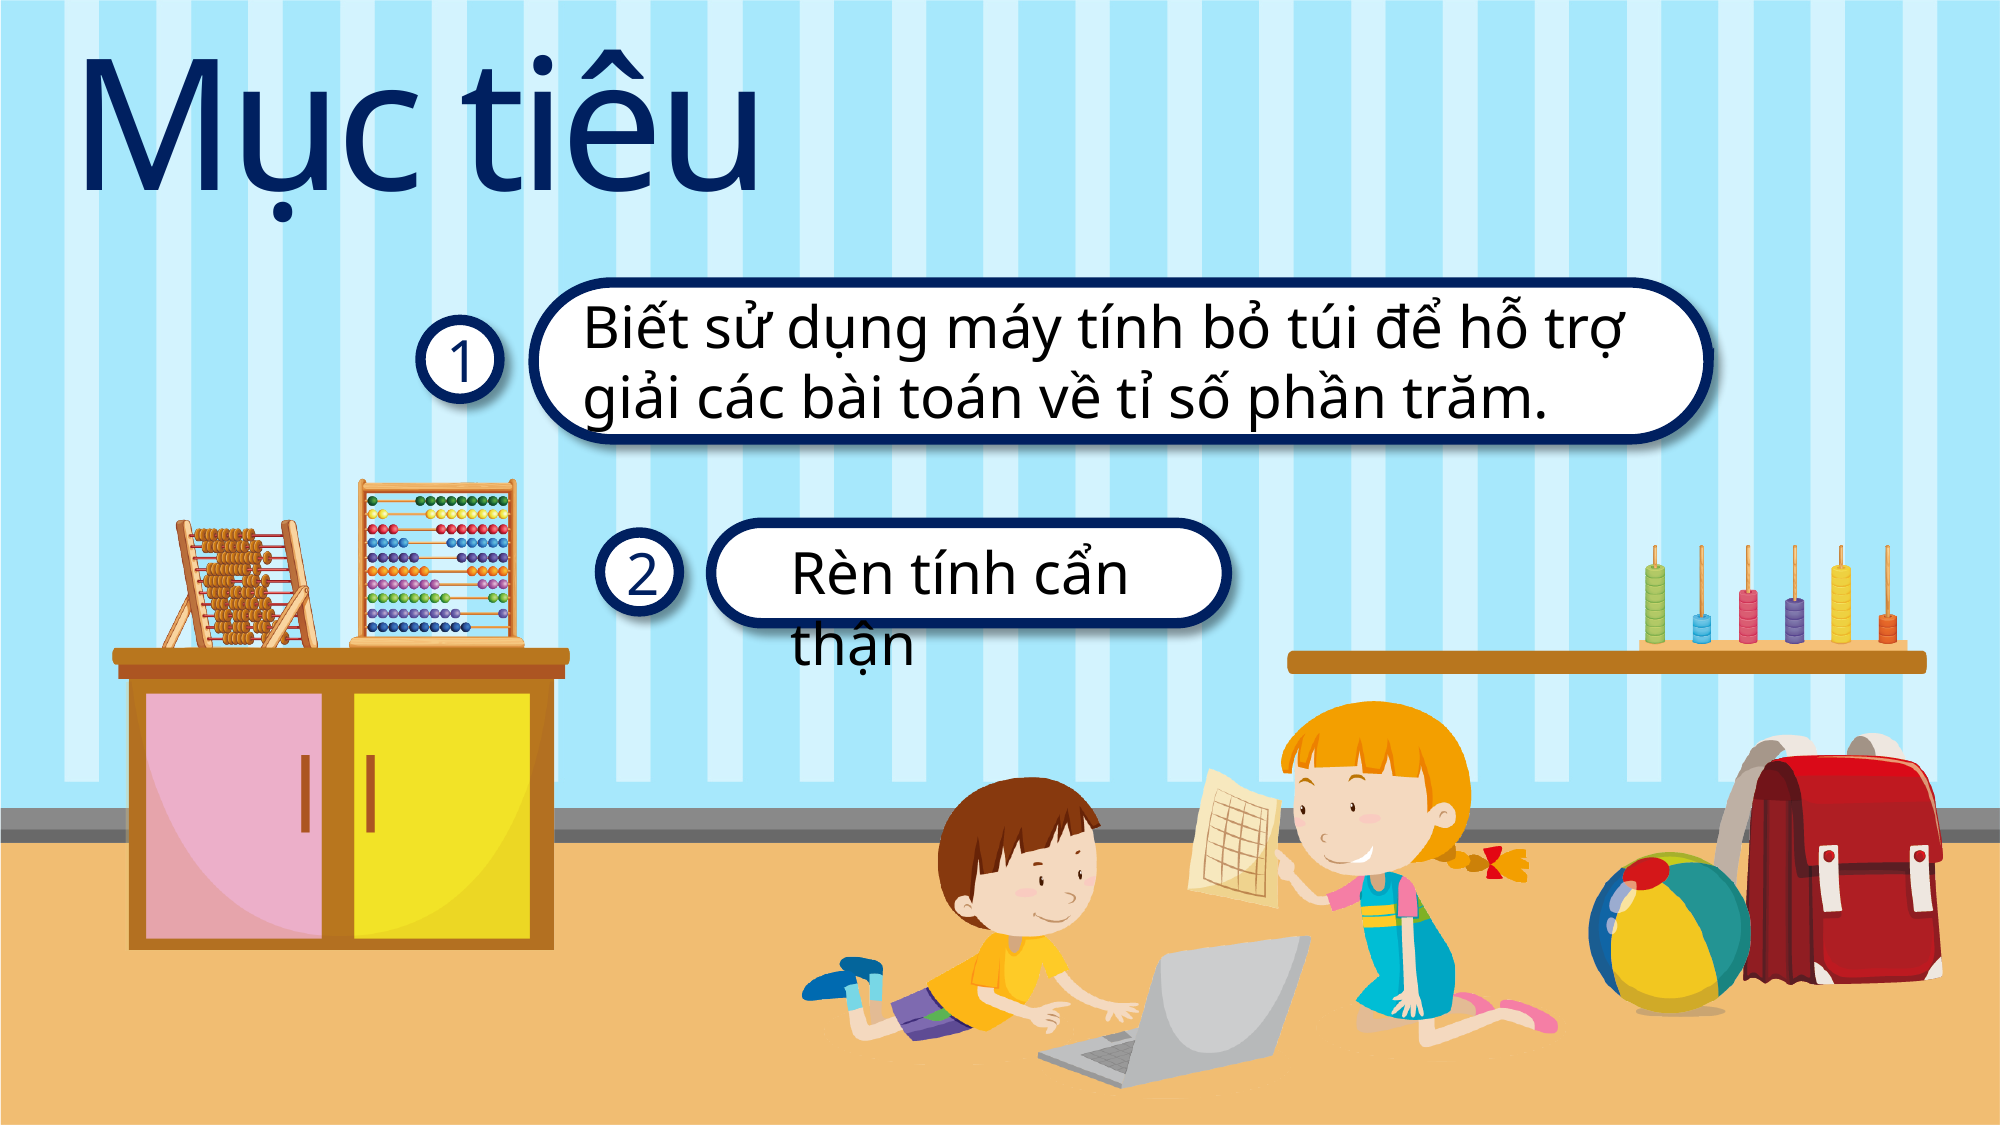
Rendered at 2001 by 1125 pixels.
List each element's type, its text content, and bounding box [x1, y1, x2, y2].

text_box Mục tiêu [37, 0, 804, 235]
picture [0, 0, 2000, 1125]
text_box Rèn tính cẩn thận [775, 529, 1232, 685]
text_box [420, 282, 1709, 440]
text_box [599, 522, 1227, 624]
